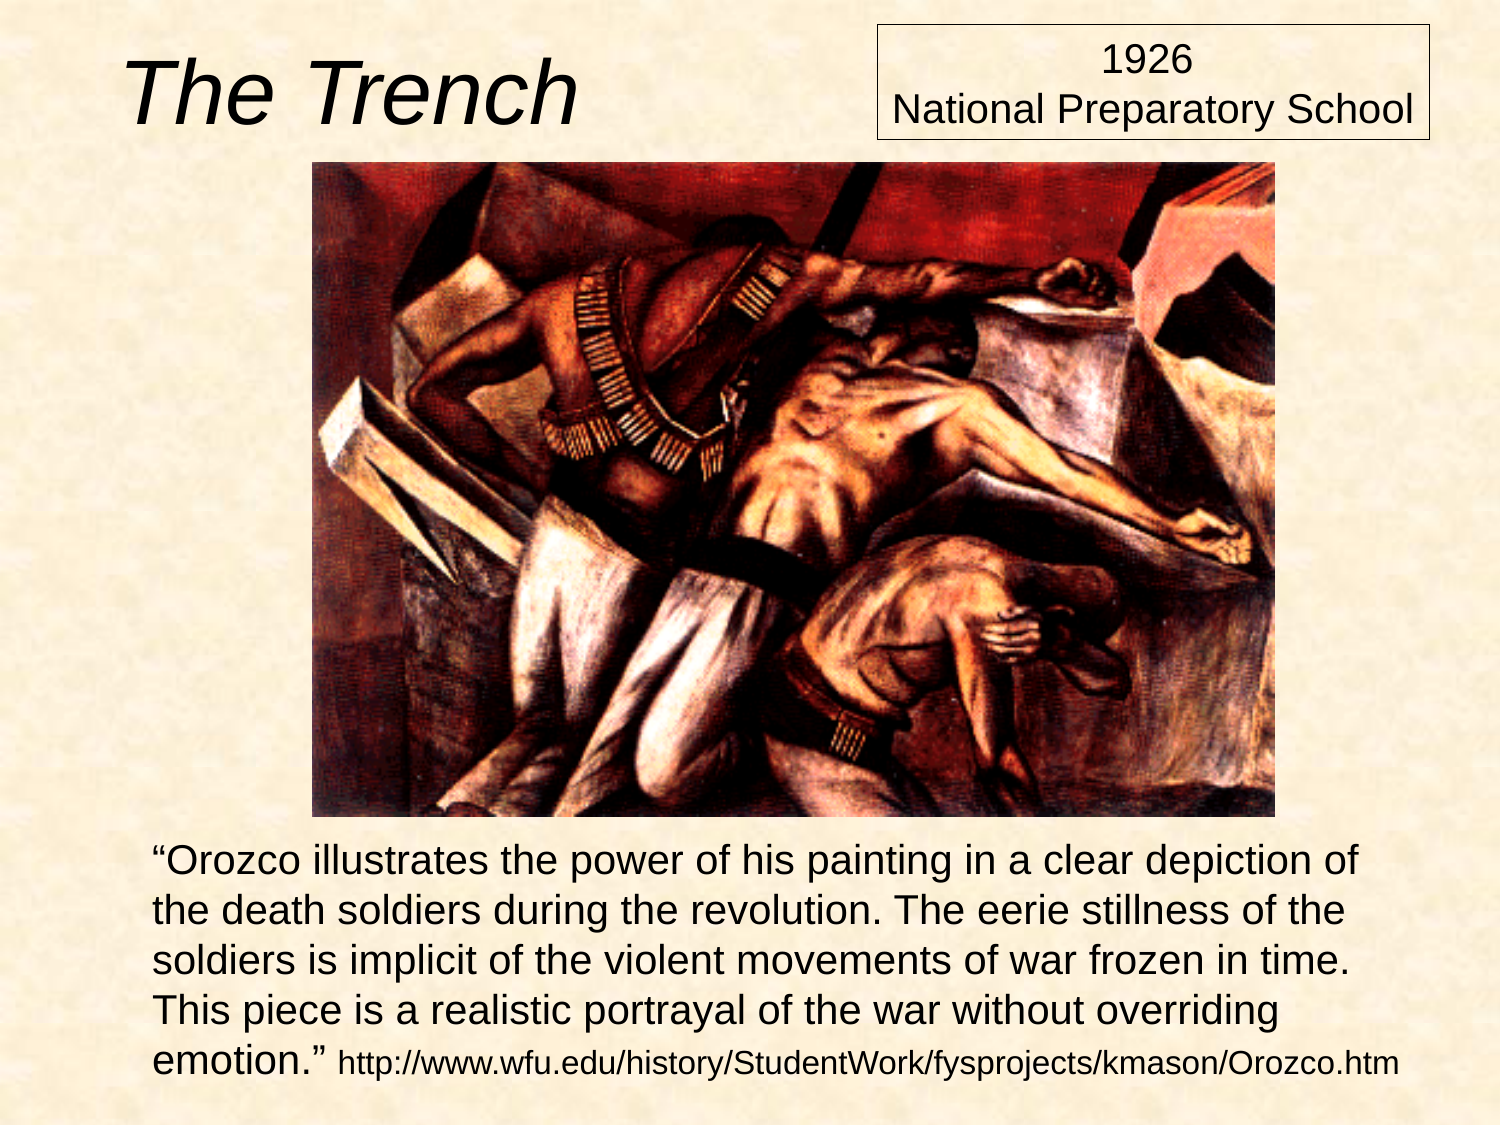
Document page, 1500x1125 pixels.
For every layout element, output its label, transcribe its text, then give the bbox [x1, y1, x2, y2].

picture [0, 0, 1500, 1125]
text_box “Orozco illustrates the power of his painting in a clear depiction of the death soldiers during the revolution. The eerie stillness of the soldiers is implicit of the violent movements of war frozen in time. This piece is a realistic portrayal of the war without overriding emotion.” http://www.wfu.edu/history/StudentWork/fysprojects/kmason/Orozco.htm [137, 825, 1425, 1090]
text_box 1926 National Preparatory School [877, 24, 1430, 140]
title The Trench [0, 24, 701, 151]
